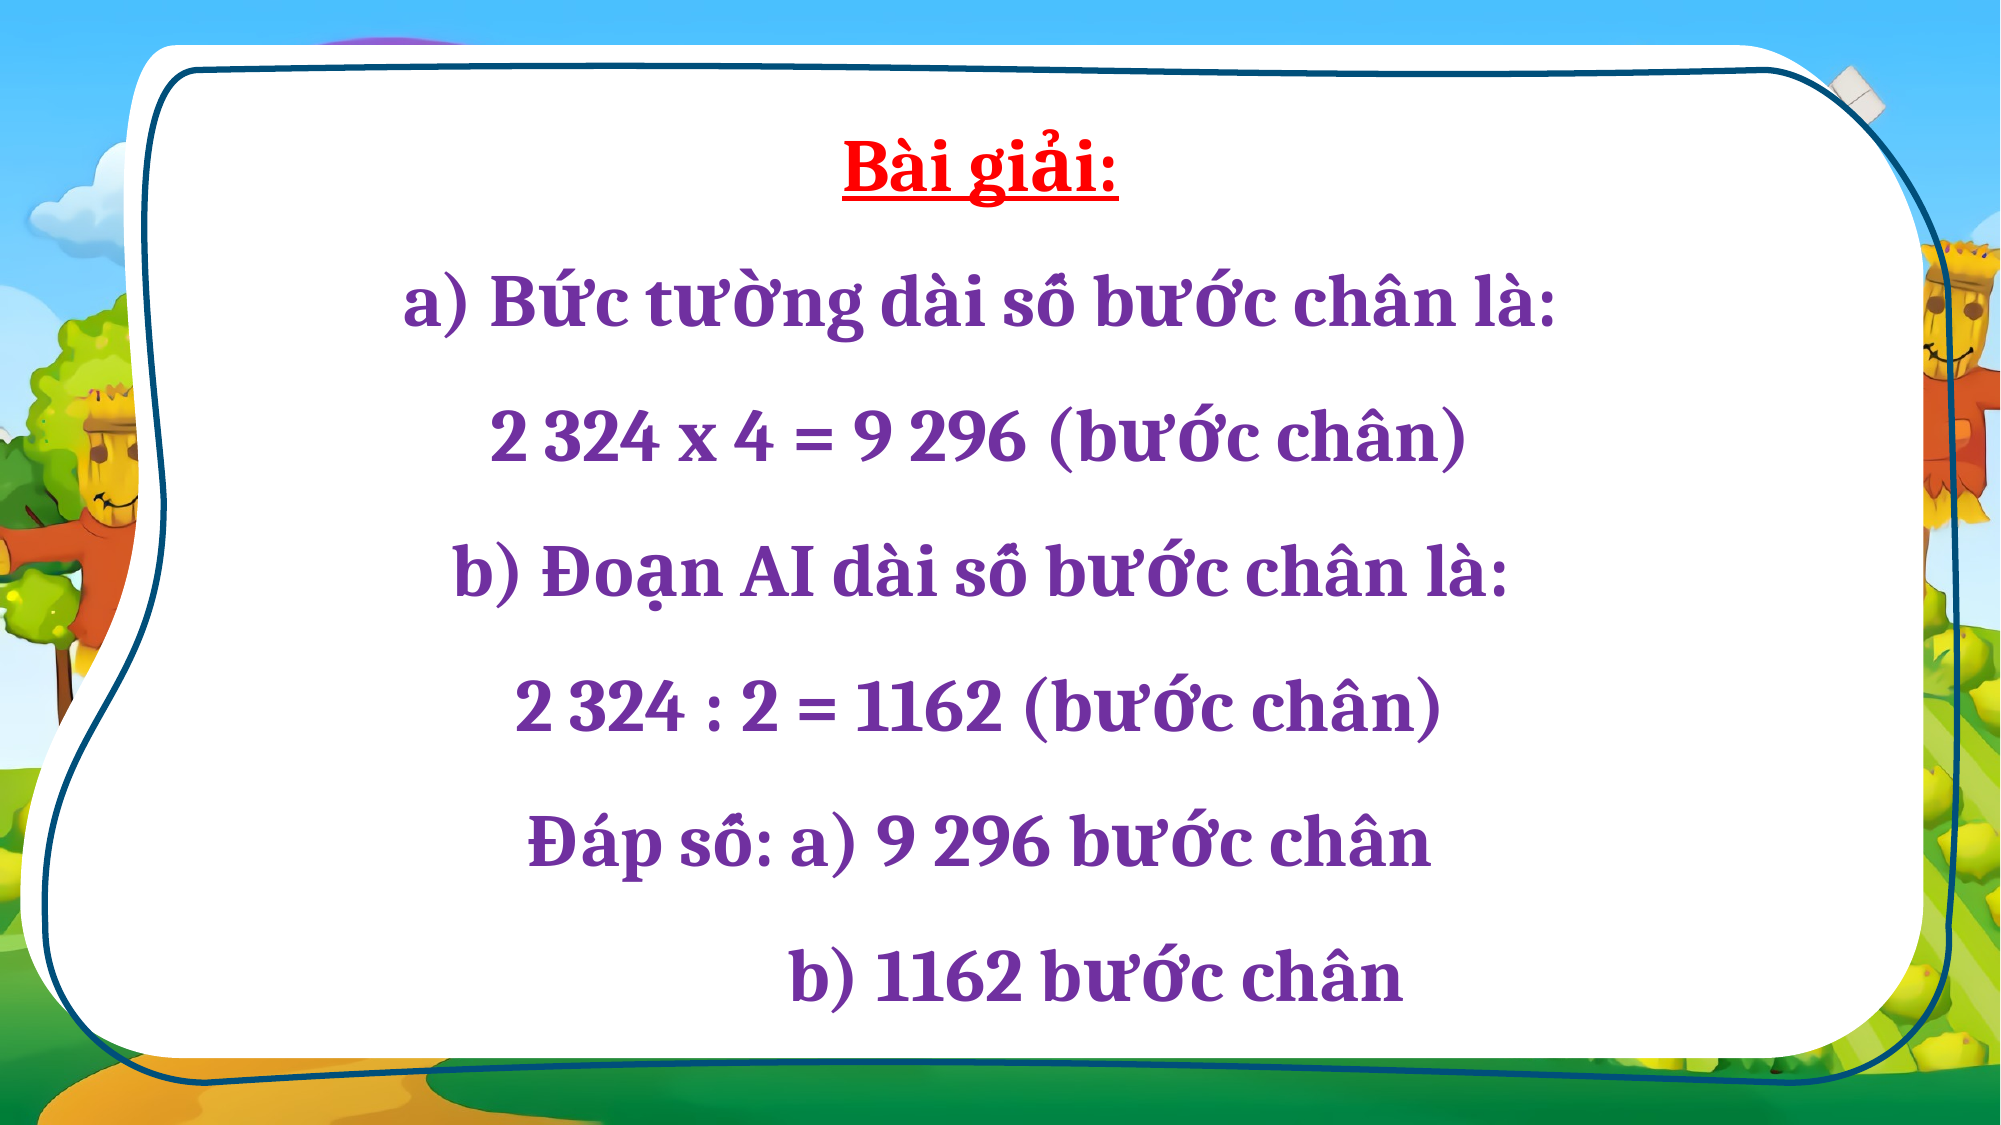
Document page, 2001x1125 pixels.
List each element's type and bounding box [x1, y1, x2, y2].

picture [0, 0, 2001, 1125]
text_box [19, 44, 1949, 1083]
